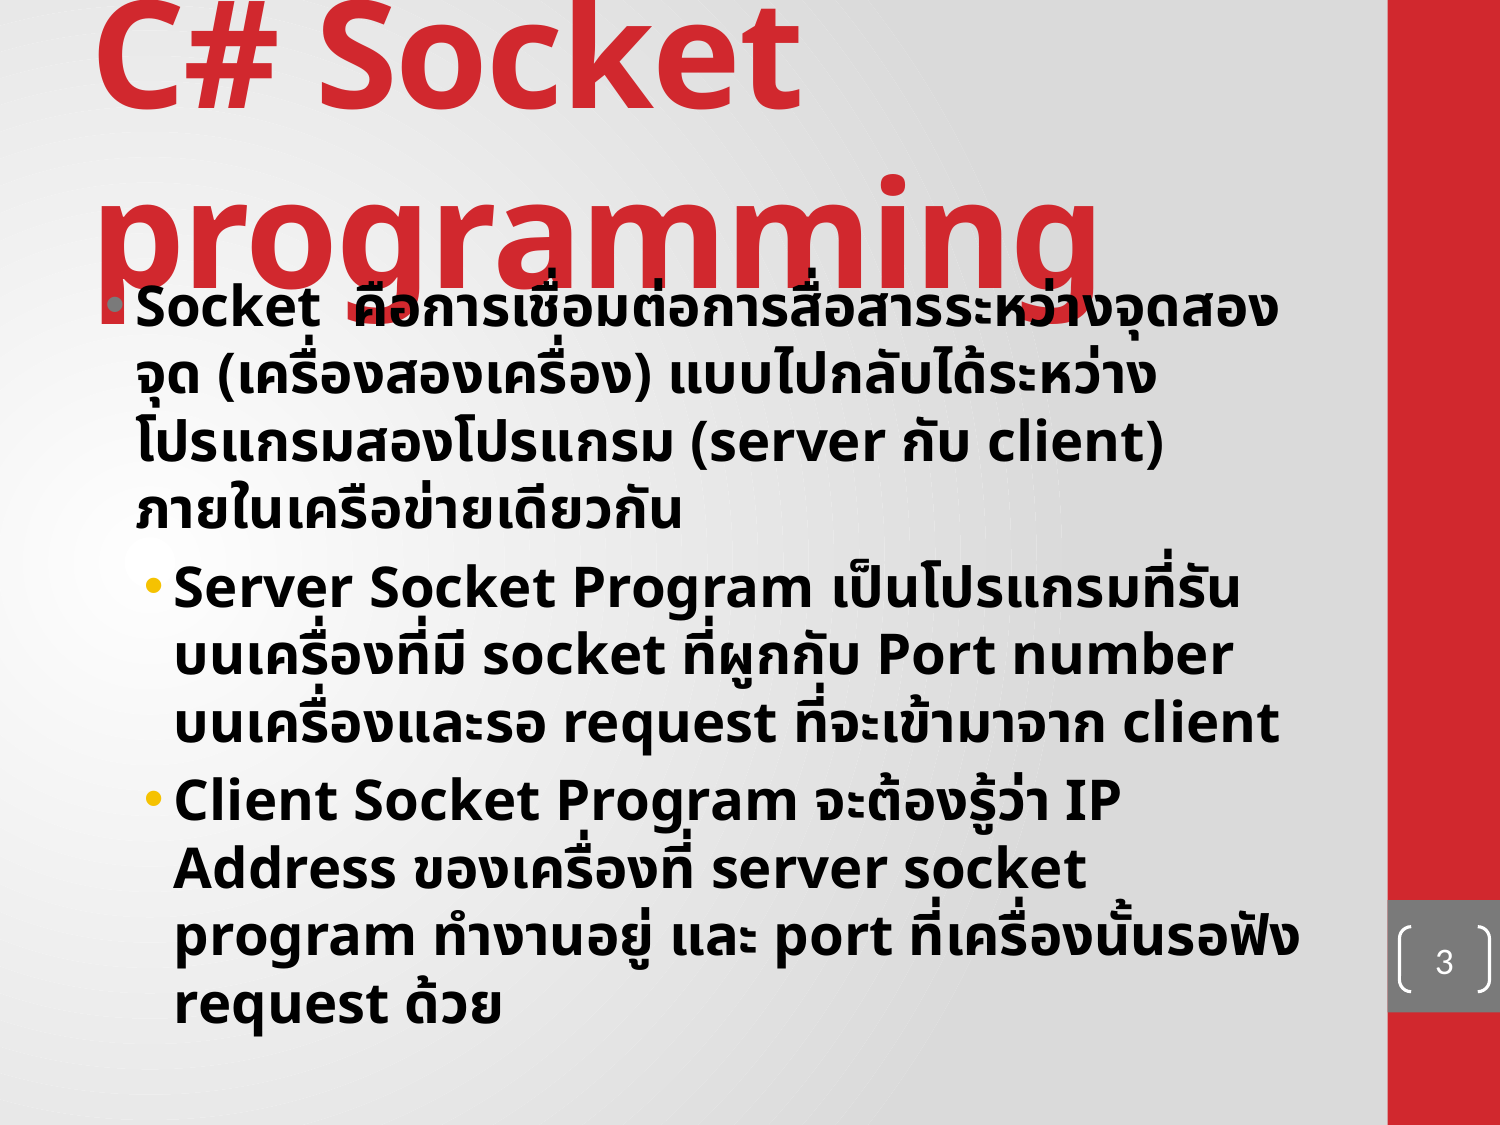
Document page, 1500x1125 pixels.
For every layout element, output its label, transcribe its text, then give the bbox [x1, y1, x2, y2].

title C# Socket programming [75, 45, 1325, 233]
list Socket คือการเชื่อมต่อการสื่อสารระหว่างจุดสองจุด (เครื่องสองเครื่อง) แบบไปกลับได้ระหว่างโปรแกรมสองโปรแกรม (server กับ client) ภายในเครือข่ายเดียวกัน Server Socket Program เป็นโปรแกรมที่รันบนเครื่องที่มี socket ที่ผูกกับ Port number บนเครื่องและรอ request ที่จะเข้ามาจาก client Client Socket Program จะต้องรู้ว่า IP Address ของเครื่องที่ server socket program ทำงานอยู่ และ port ที่เครื่องนั้นรอฟัง request ด้วย [75, 262, 1325, 1050]
slide_number 3 [1397, 925, 1492, 994]
